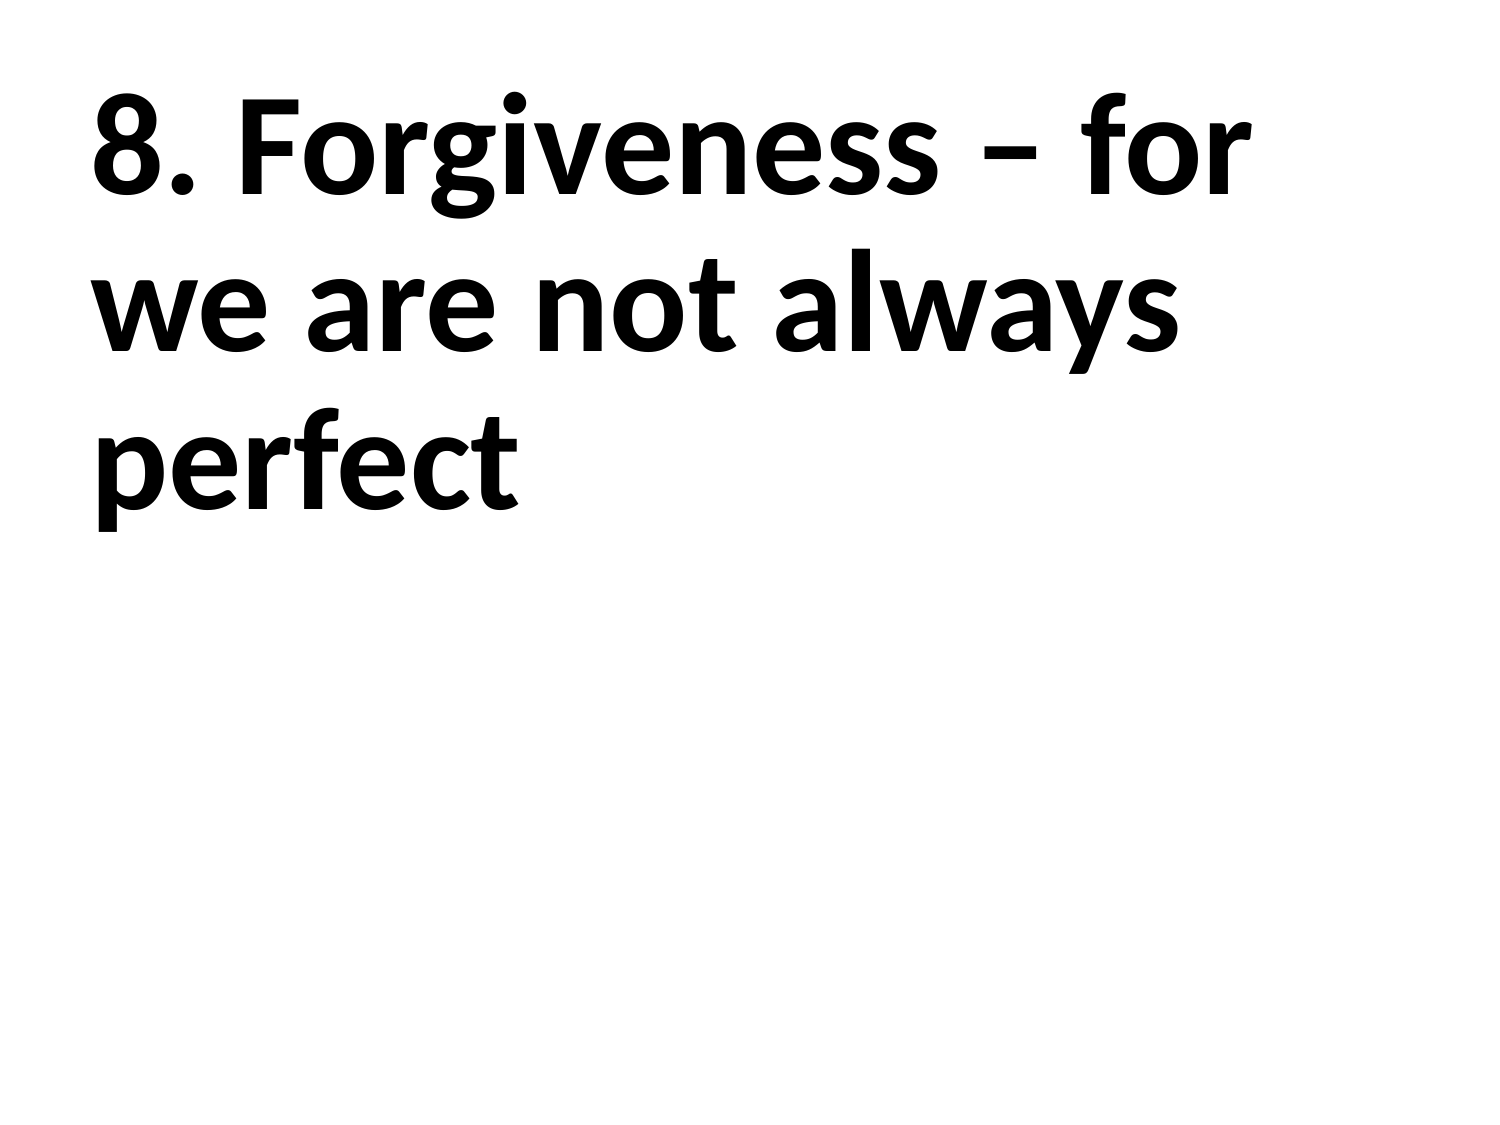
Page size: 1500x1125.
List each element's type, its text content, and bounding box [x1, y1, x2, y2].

list 8. Forgiveness – for we are not always perfect [75, 61, 1425, 884]
